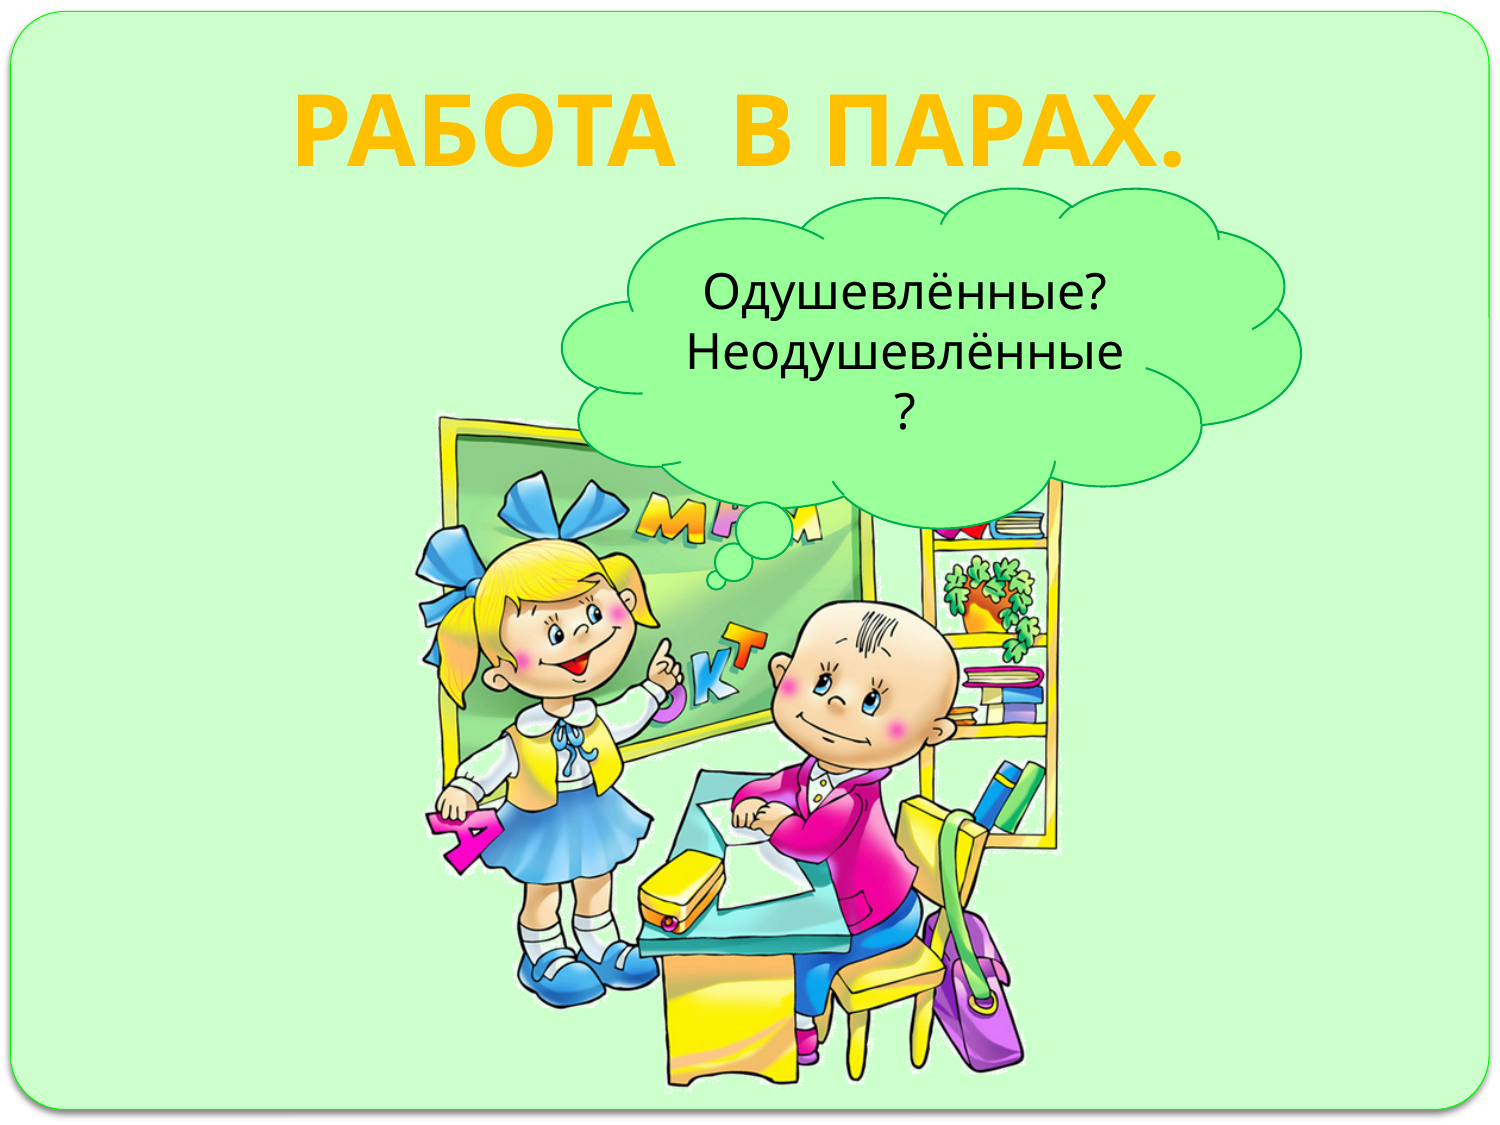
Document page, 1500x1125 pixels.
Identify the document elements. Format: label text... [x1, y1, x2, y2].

text_box Одушевлённые? Неодушевлённые? [560, 187, 1303, 485]
text_box Работа в парах. [82, 58, 1395, 258]
picture [398, 399, 1126, 1114]
